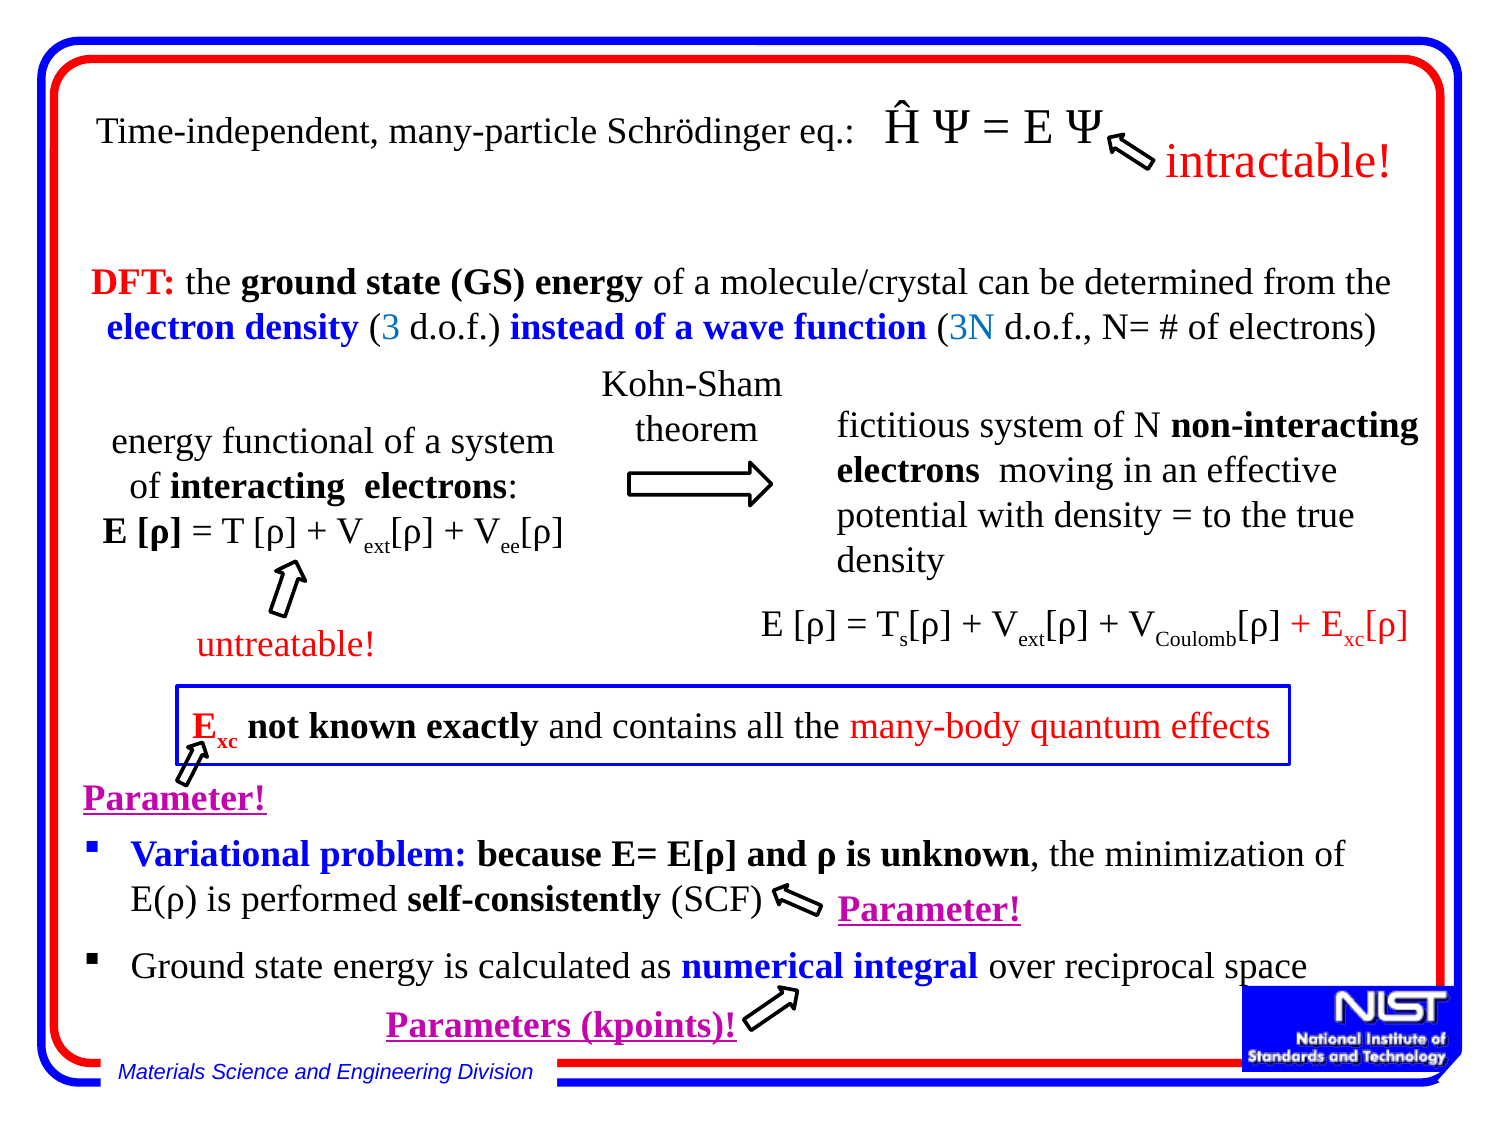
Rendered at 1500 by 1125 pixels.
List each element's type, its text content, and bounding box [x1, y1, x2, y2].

text_box DFT: the ground state (GS) energy of a molecule/crystal can be determined from the electron density (3 d.o.f.) instead of a wave function (3N d.o.f., N= # of electrons) [61, 249, 1422, 355]
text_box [80, 351, 1486, 673]
text_box [773, 884, 822, 916]
text_box Parameter! [68, 765, 282, 826]
picture [1450, 1067, 1460, 1078]
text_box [80, 86, 1456, 208]
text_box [177, 685, 1359, 765]
text_box Variational problem: because E= E[ρ] and ρ is unknown, the minimization of E(ρ) is performed self-consistently (SCF) [68, 821, 1380, 927]
picture [1236, 977, 1460, 1078]
text_box Ground state energy is calculated as numerical integral over reciprocal space [68, 933, 1415, 994]
text_box [176, 774, 193, 786]
text_box [743, 987, 798, 1031]
text_box Parameters (kpoints)! [370, 993, 752, 1053]
text_box Parameter! [822, 876, 1037, 937]
